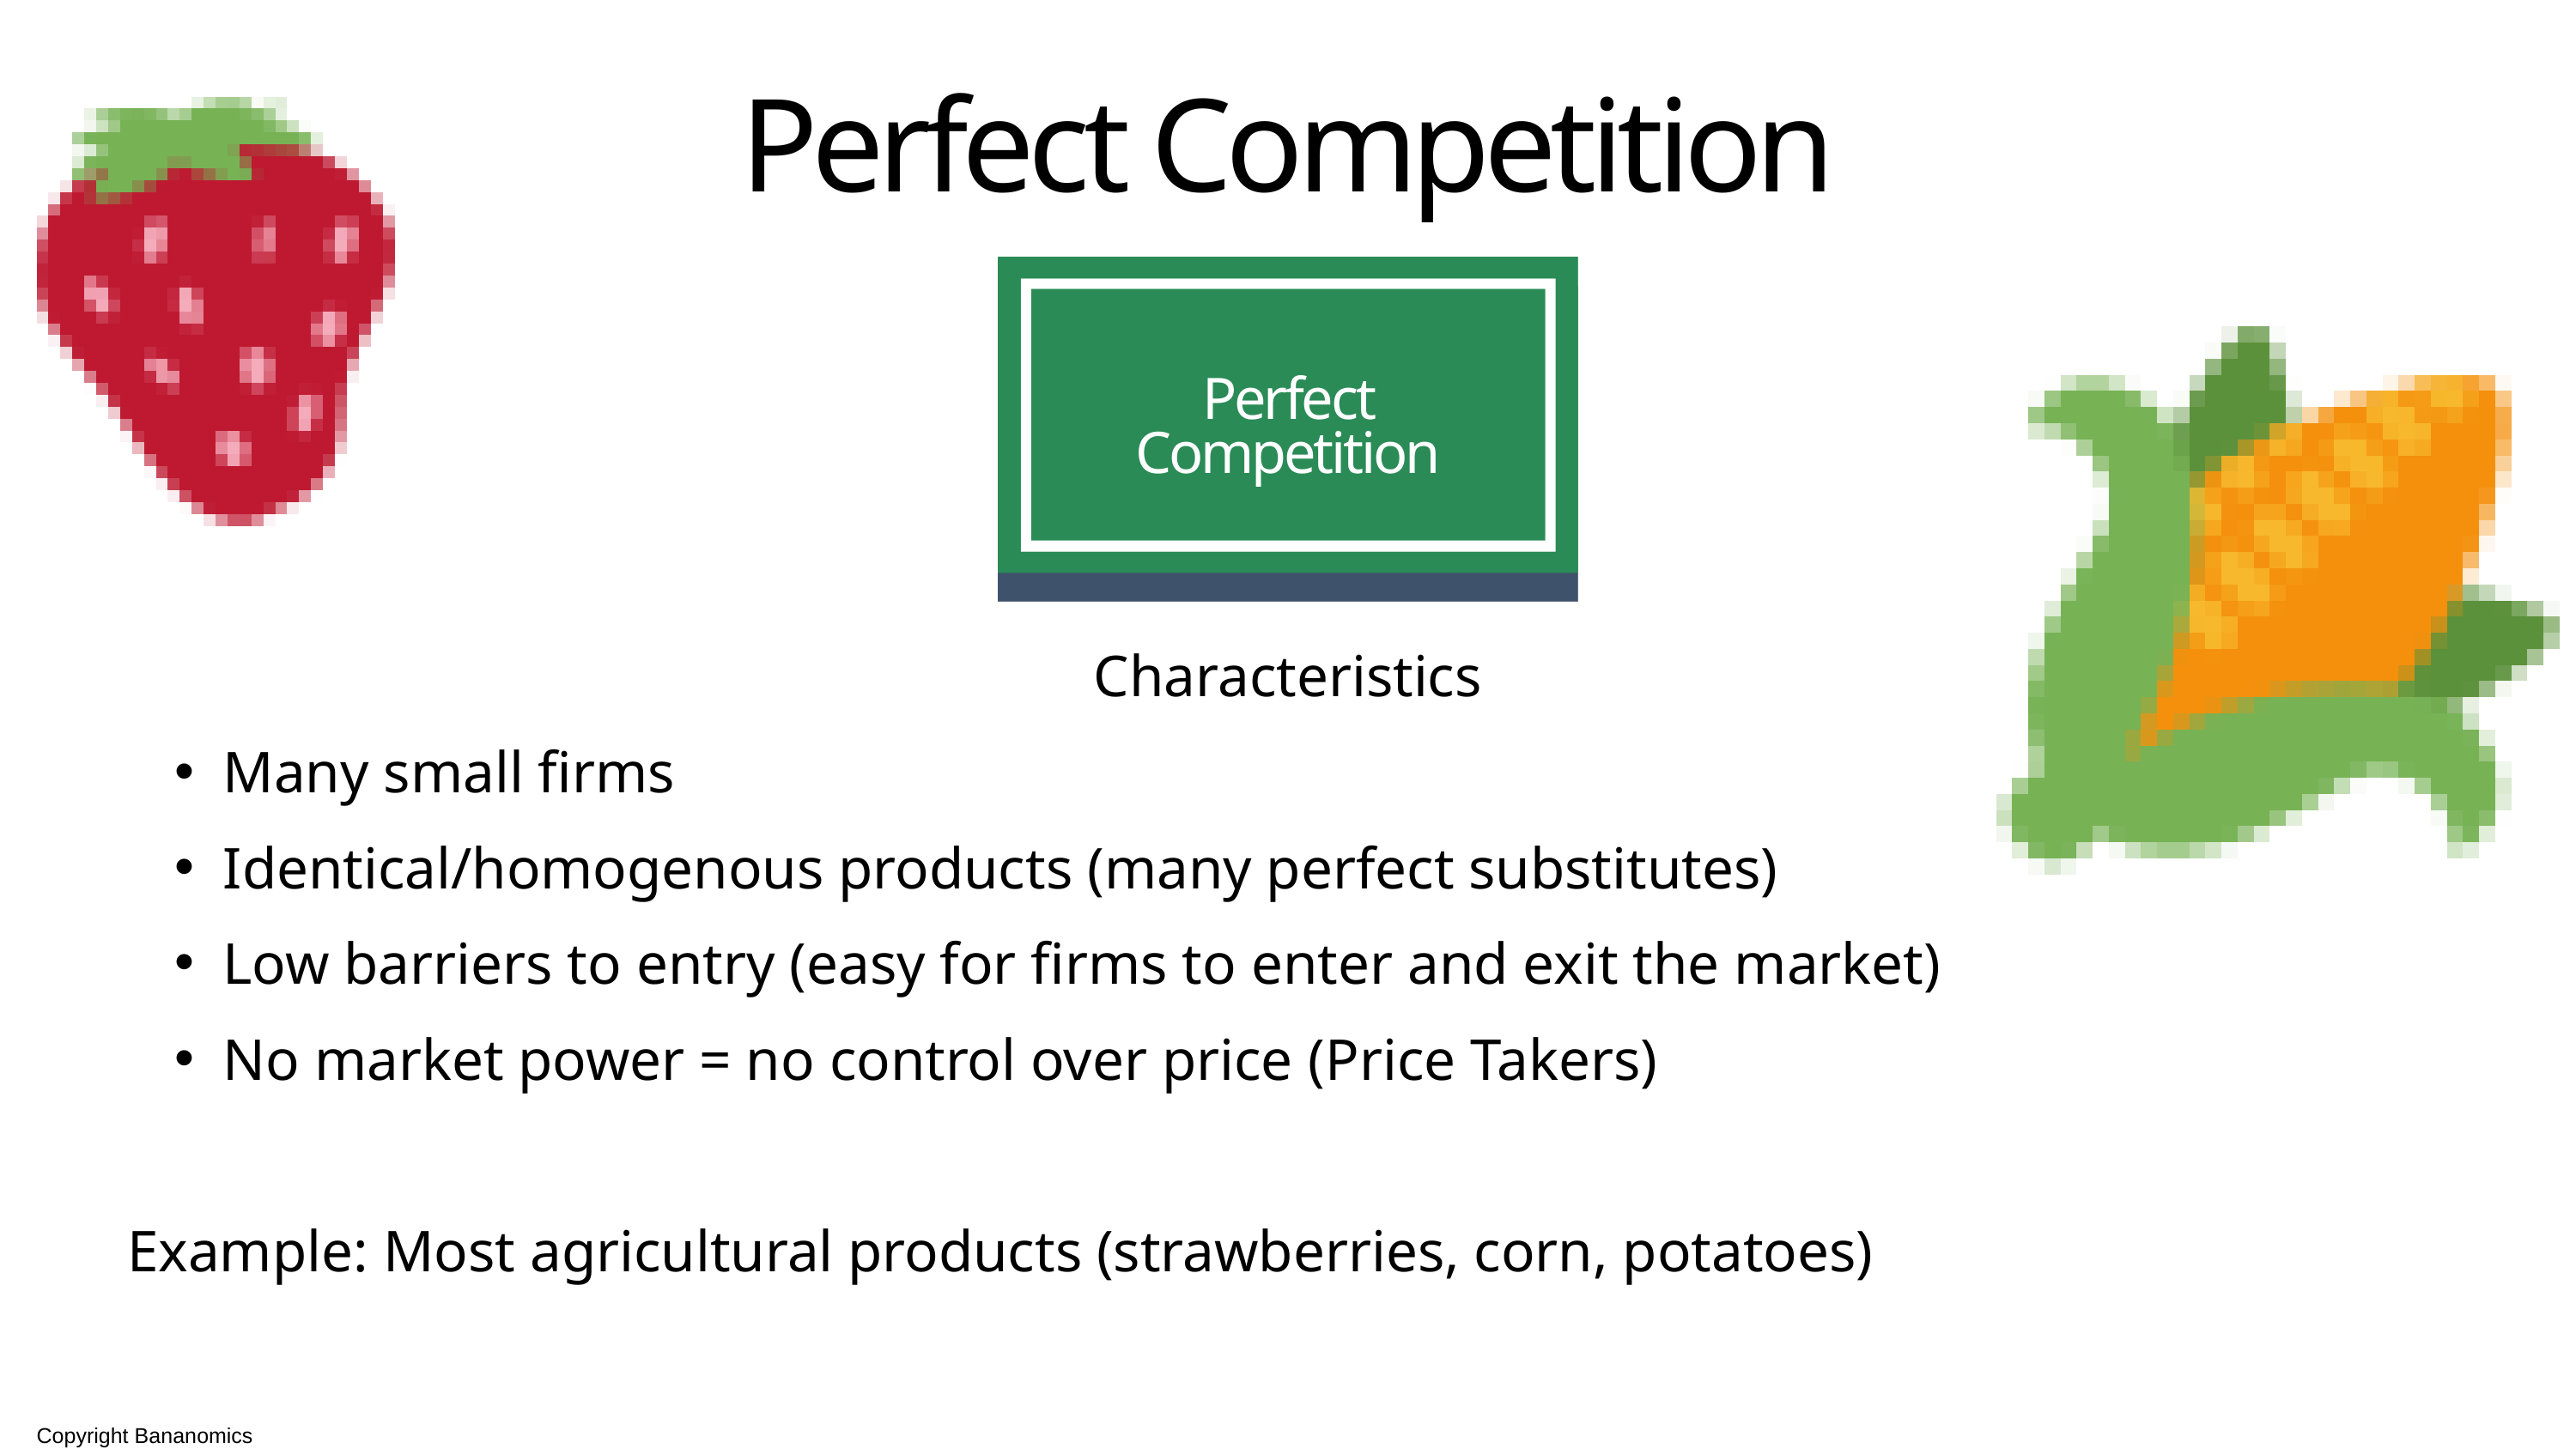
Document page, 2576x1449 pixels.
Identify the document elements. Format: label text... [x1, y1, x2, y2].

picture [1996, 311, 2576, 891]
text_box Copyright Bananomics [0, 1417, 553, 1448]
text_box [997, 256, 1579, 602]
text_box Characteristics Many small firms Identical/homogenous products (many perfect substitutes) Low barriers to entry (easy for firms to enter and exit the market) No market power = no control over price (Price Takers) Example: Most agricultural products (strawberries, corn, potatoes) [127, 612, 2449, 1283]
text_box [136, 76, 2440, 305]
picture [36, 97, 395, 550]
